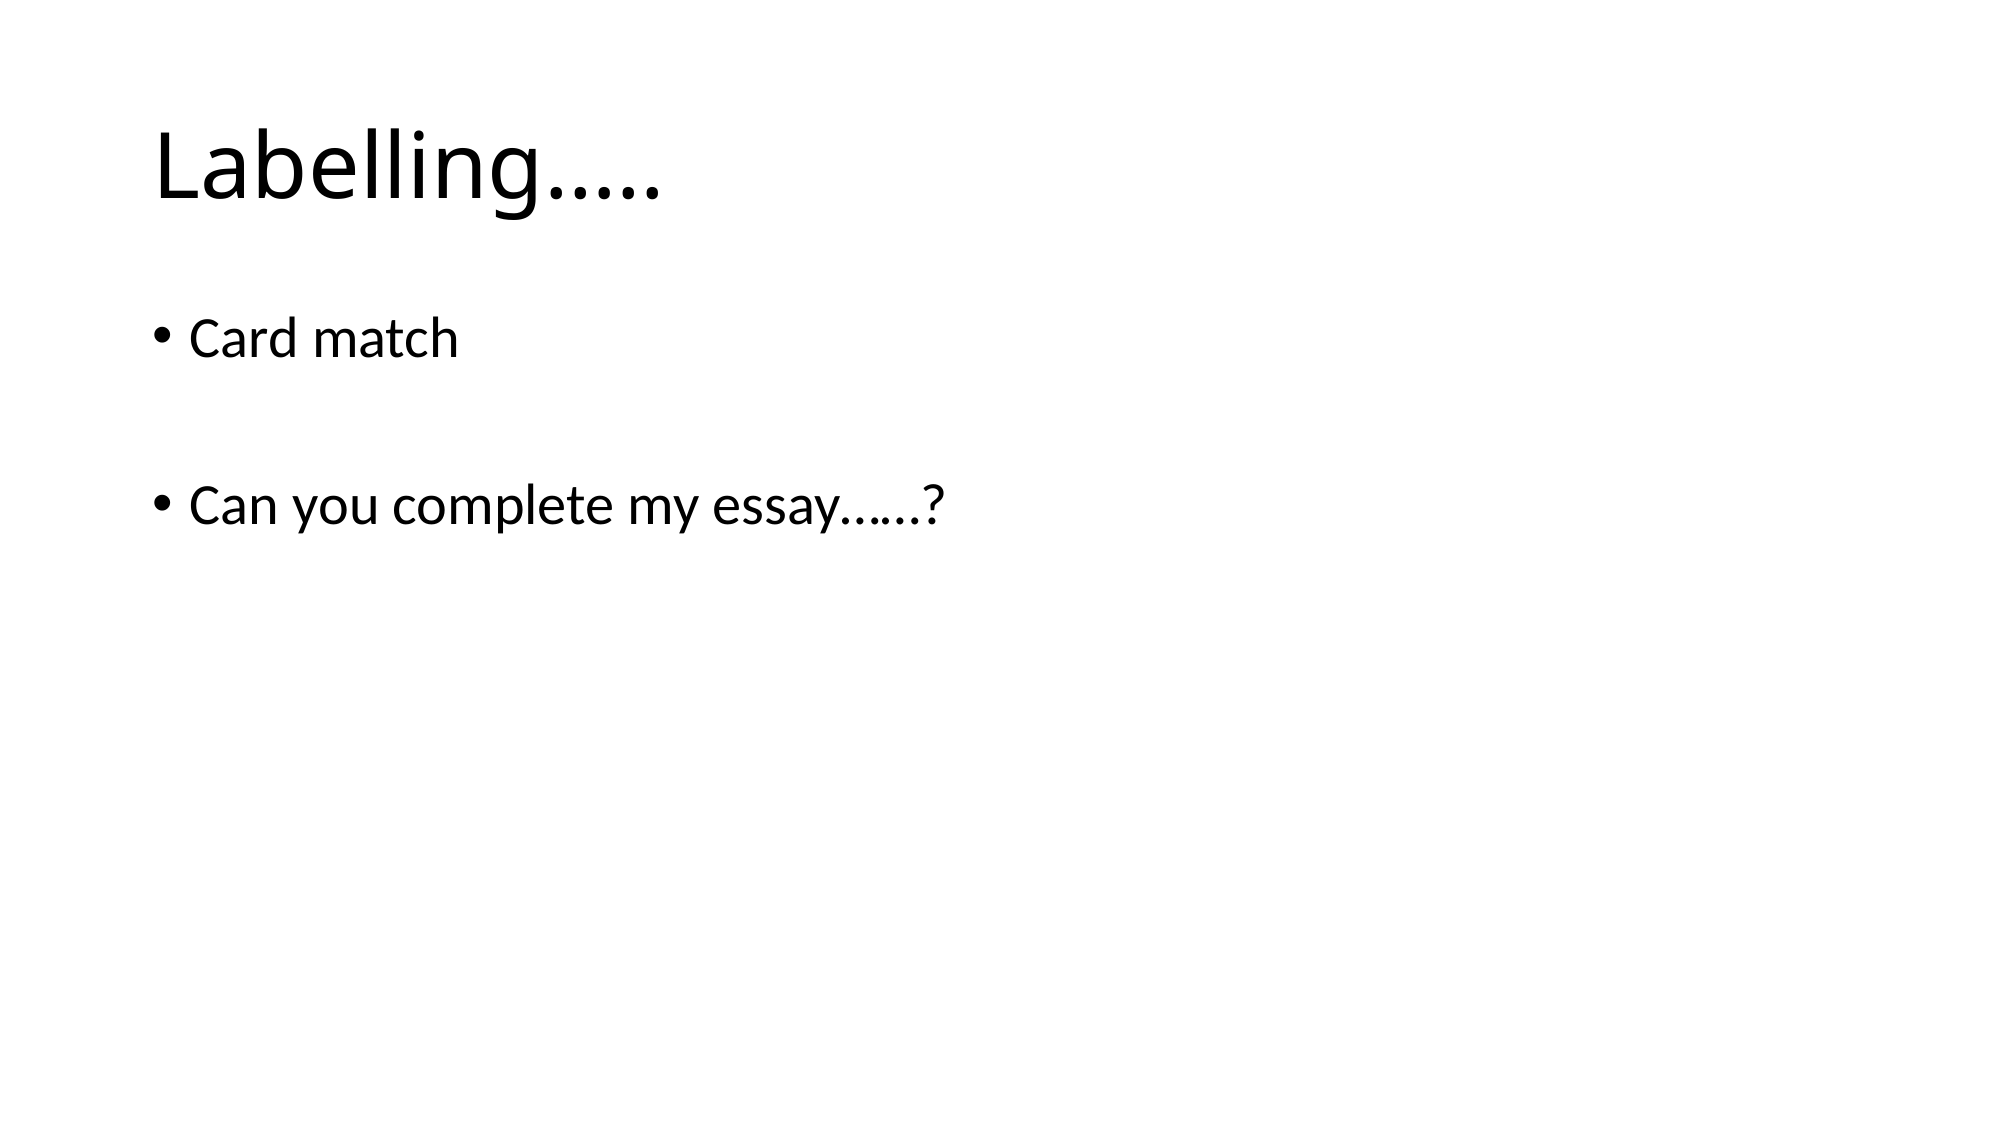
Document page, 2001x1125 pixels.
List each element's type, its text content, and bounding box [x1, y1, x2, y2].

title Labelling….. [137, 59, 1863, 278]
list Card match Can you complete my essay……? [137, 299, 1863, 1014]
